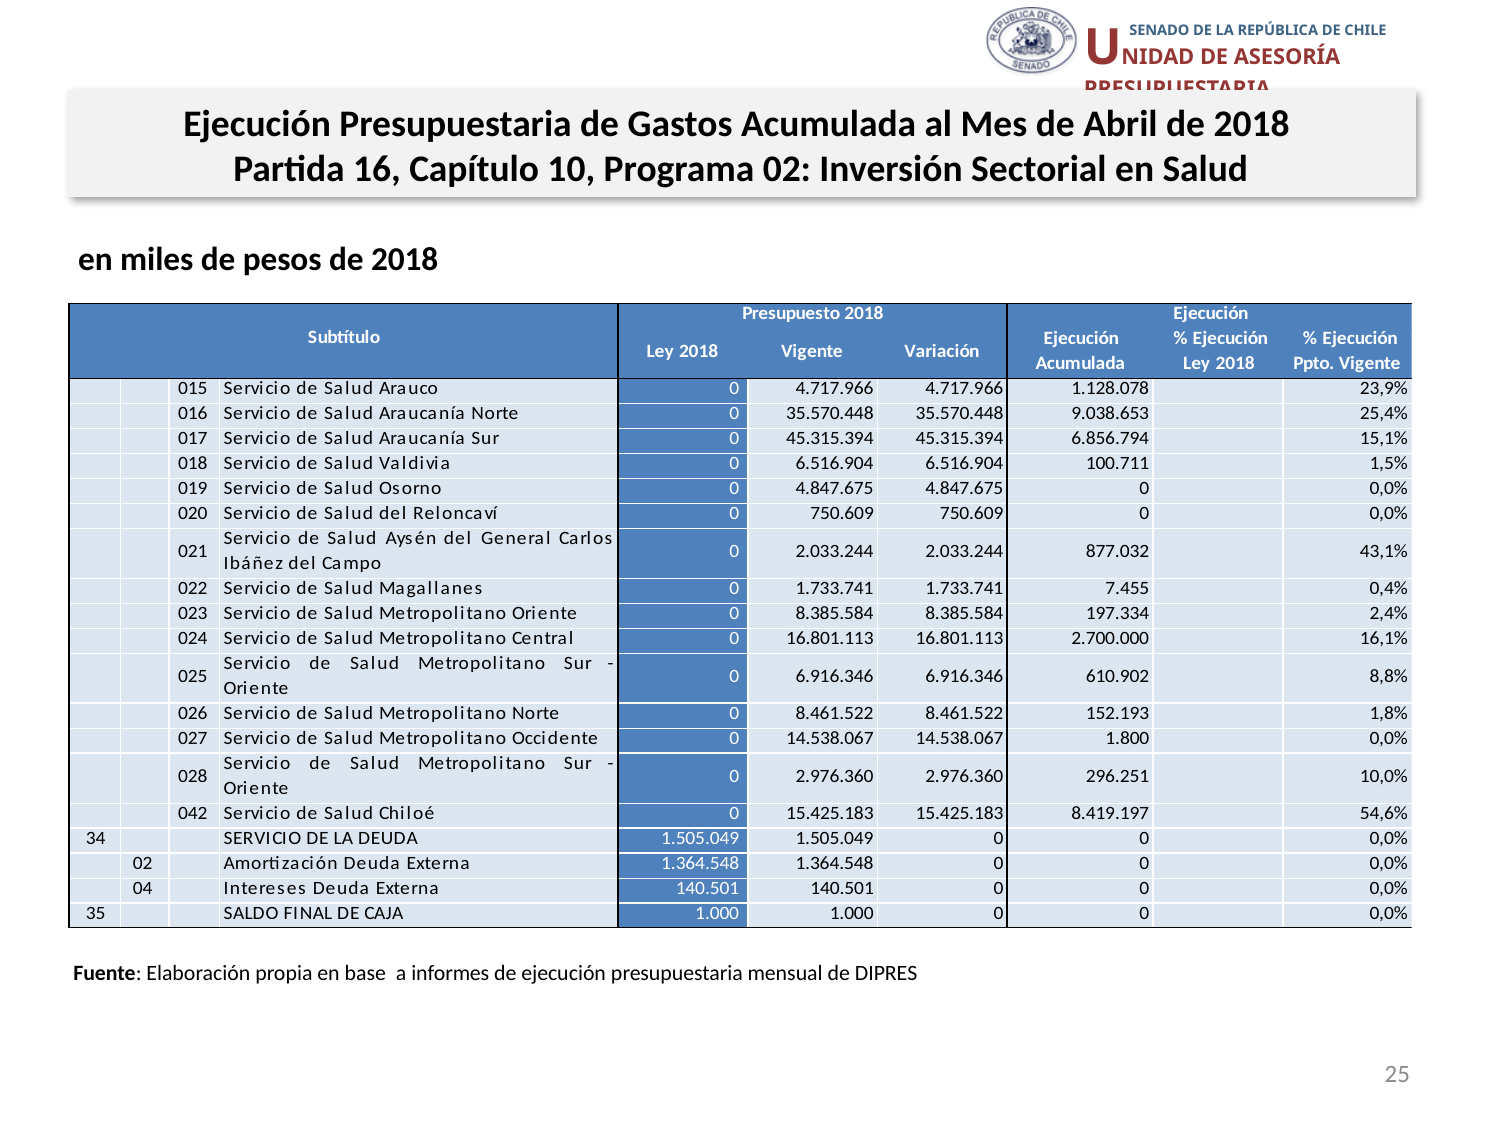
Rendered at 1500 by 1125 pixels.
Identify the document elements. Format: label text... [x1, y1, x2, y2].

text_box en miles de pesos de 2018 [63, 229, 1414, 304]
slide_number 25 [1074, 1042, 1425, 1103]
text_box Fuente: Elaboración propia en base a informes de ejecución presupuestaria mensual de DIPRES [58, 951, 1438, 1012]
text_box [67, 302, 1414, 930]
picture [986, 7, 1079, 76]
text_box Ejecución Presupuestaria de Gastos Acumulada al Mes de Abril de 2018 Partida 16, Capítulo 10, Programa 02: Inversión Sectorial en Salud [67, 90, 1415, 197]
